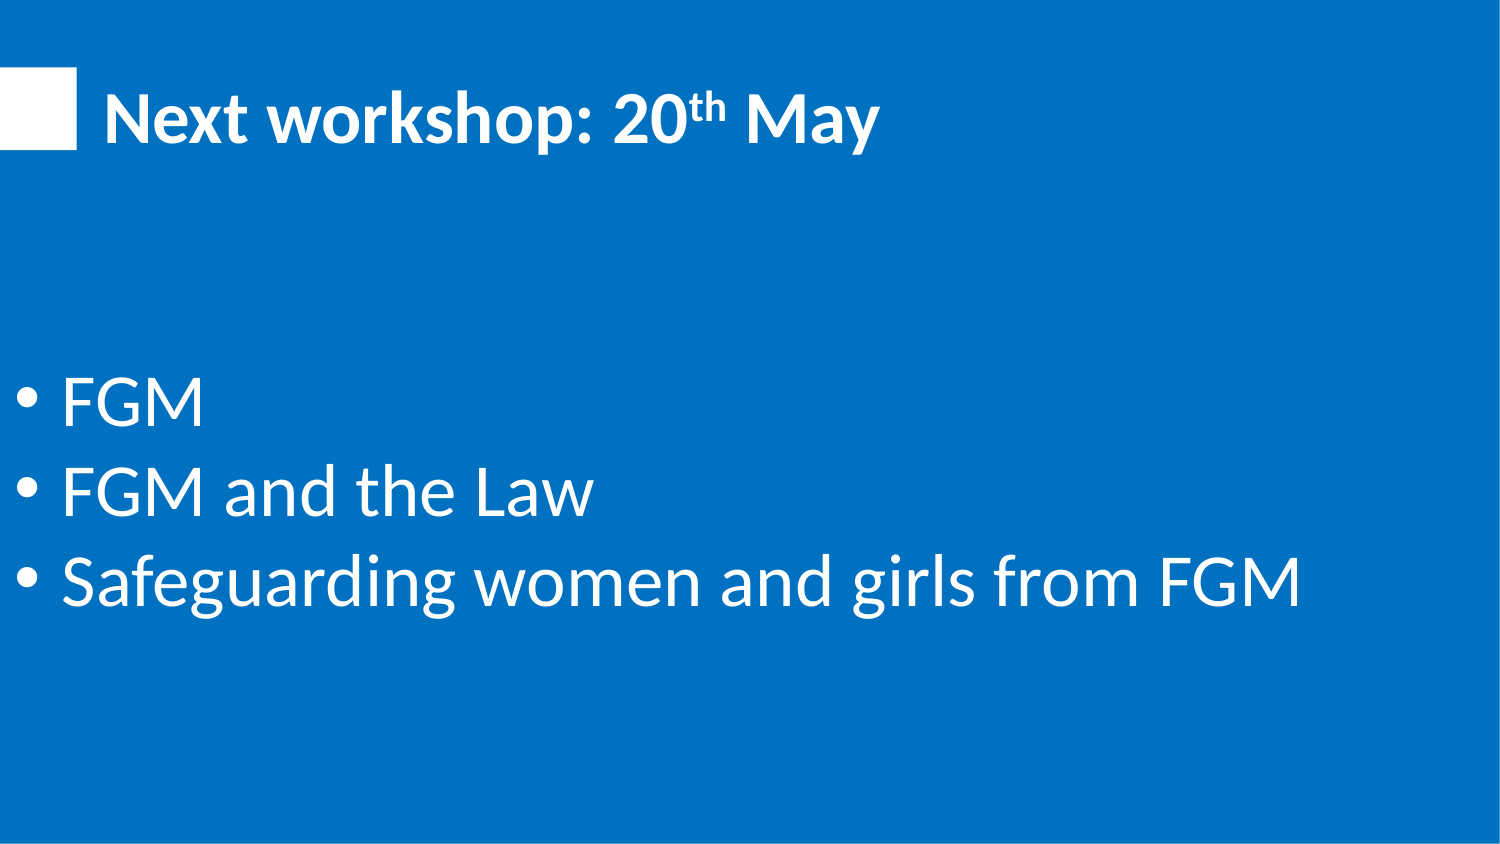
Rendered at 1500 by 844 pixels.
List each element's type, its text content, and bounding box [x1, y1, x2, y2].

text_box [0, 66, 78, 151]
text_box FGM FGM and the Law Safeguarding women and girls from FGM [0, 0, 1500, 844]
text_box Next workshop: 20th May [88, 61, 1317, 167]
